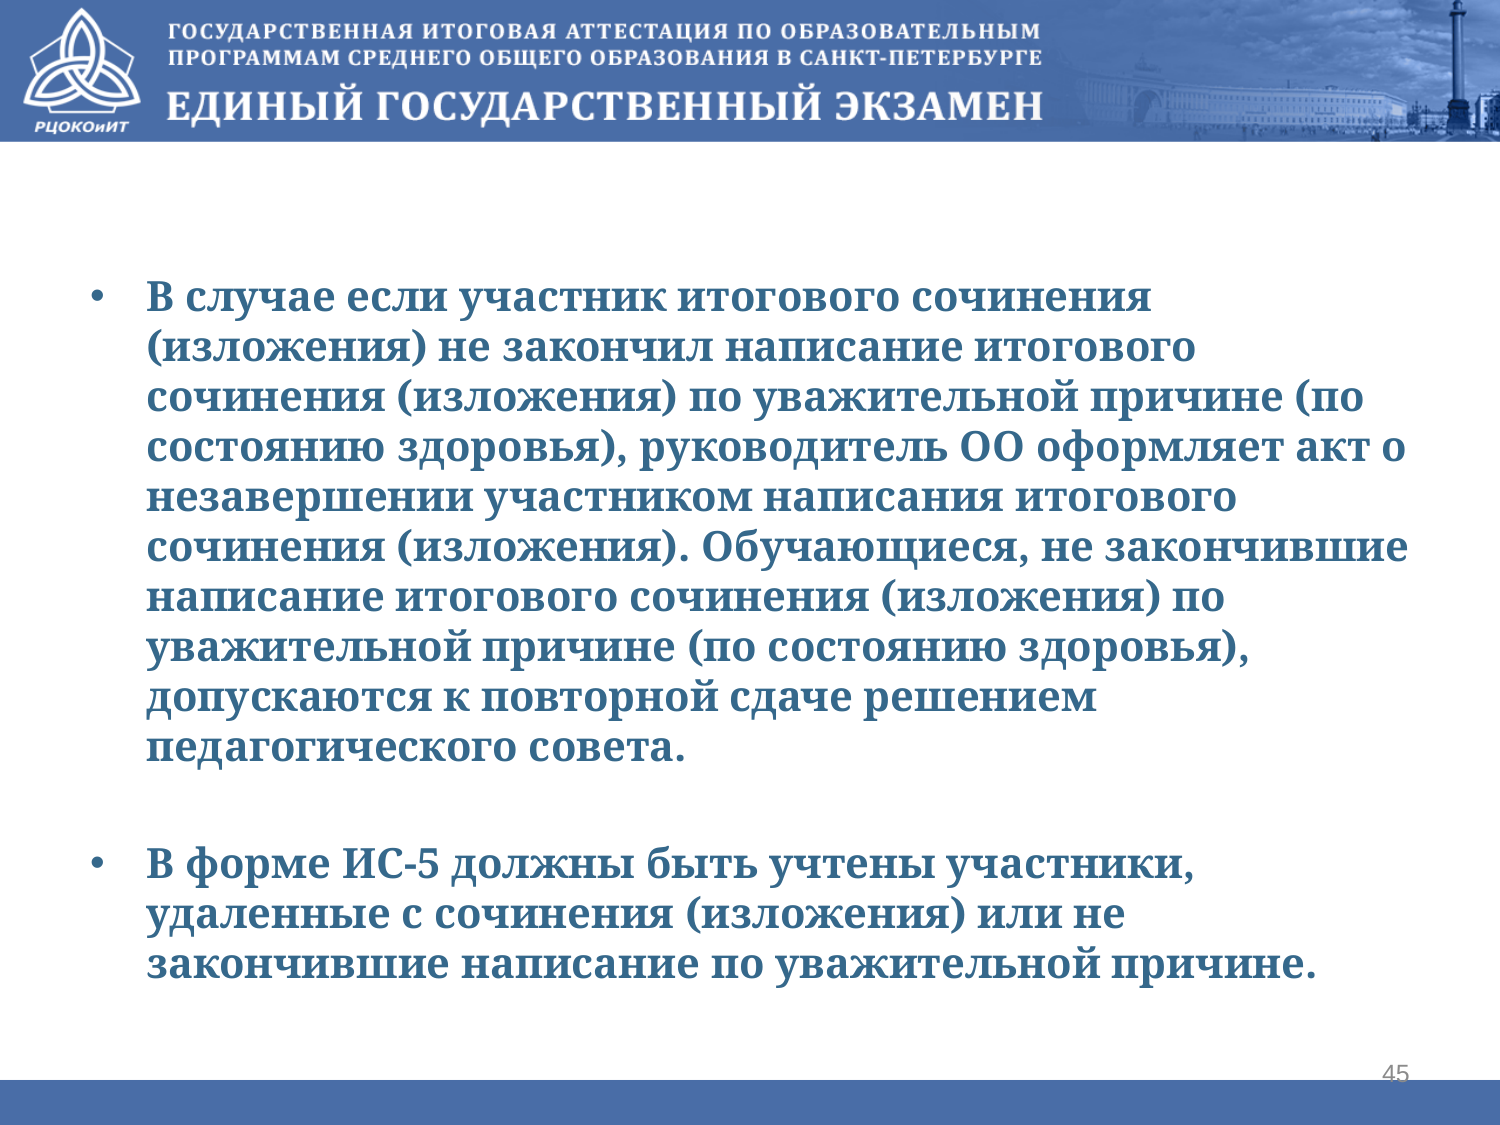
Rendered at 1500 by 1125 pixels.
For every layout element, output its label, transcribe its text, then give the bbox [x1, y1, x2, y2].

slide_number 45 [1074, 1042, 1425, 1103]
list В случае если участник итогового сочинения (изложения) не закончил написание итогового сочинения (изложения) по уважительной причине (по состоянию здоровья), руководитель ОО оформляет акт о незавершении участником написания итогового сочинения (изложения). Обучающиеся, не закончившие написание итогового сочинения (изложения) по уважительной причине (по состоянию здоровья), допускаются к повторной сдаче решением педагогического совета. В форме ИС-5 должны быть учтены участники, удаленные с сочинения (изложения) или не закончившие написание по уважительной причине. [74, 262, 1426, 1006]
picture [0, 0, 1500, 1125]
